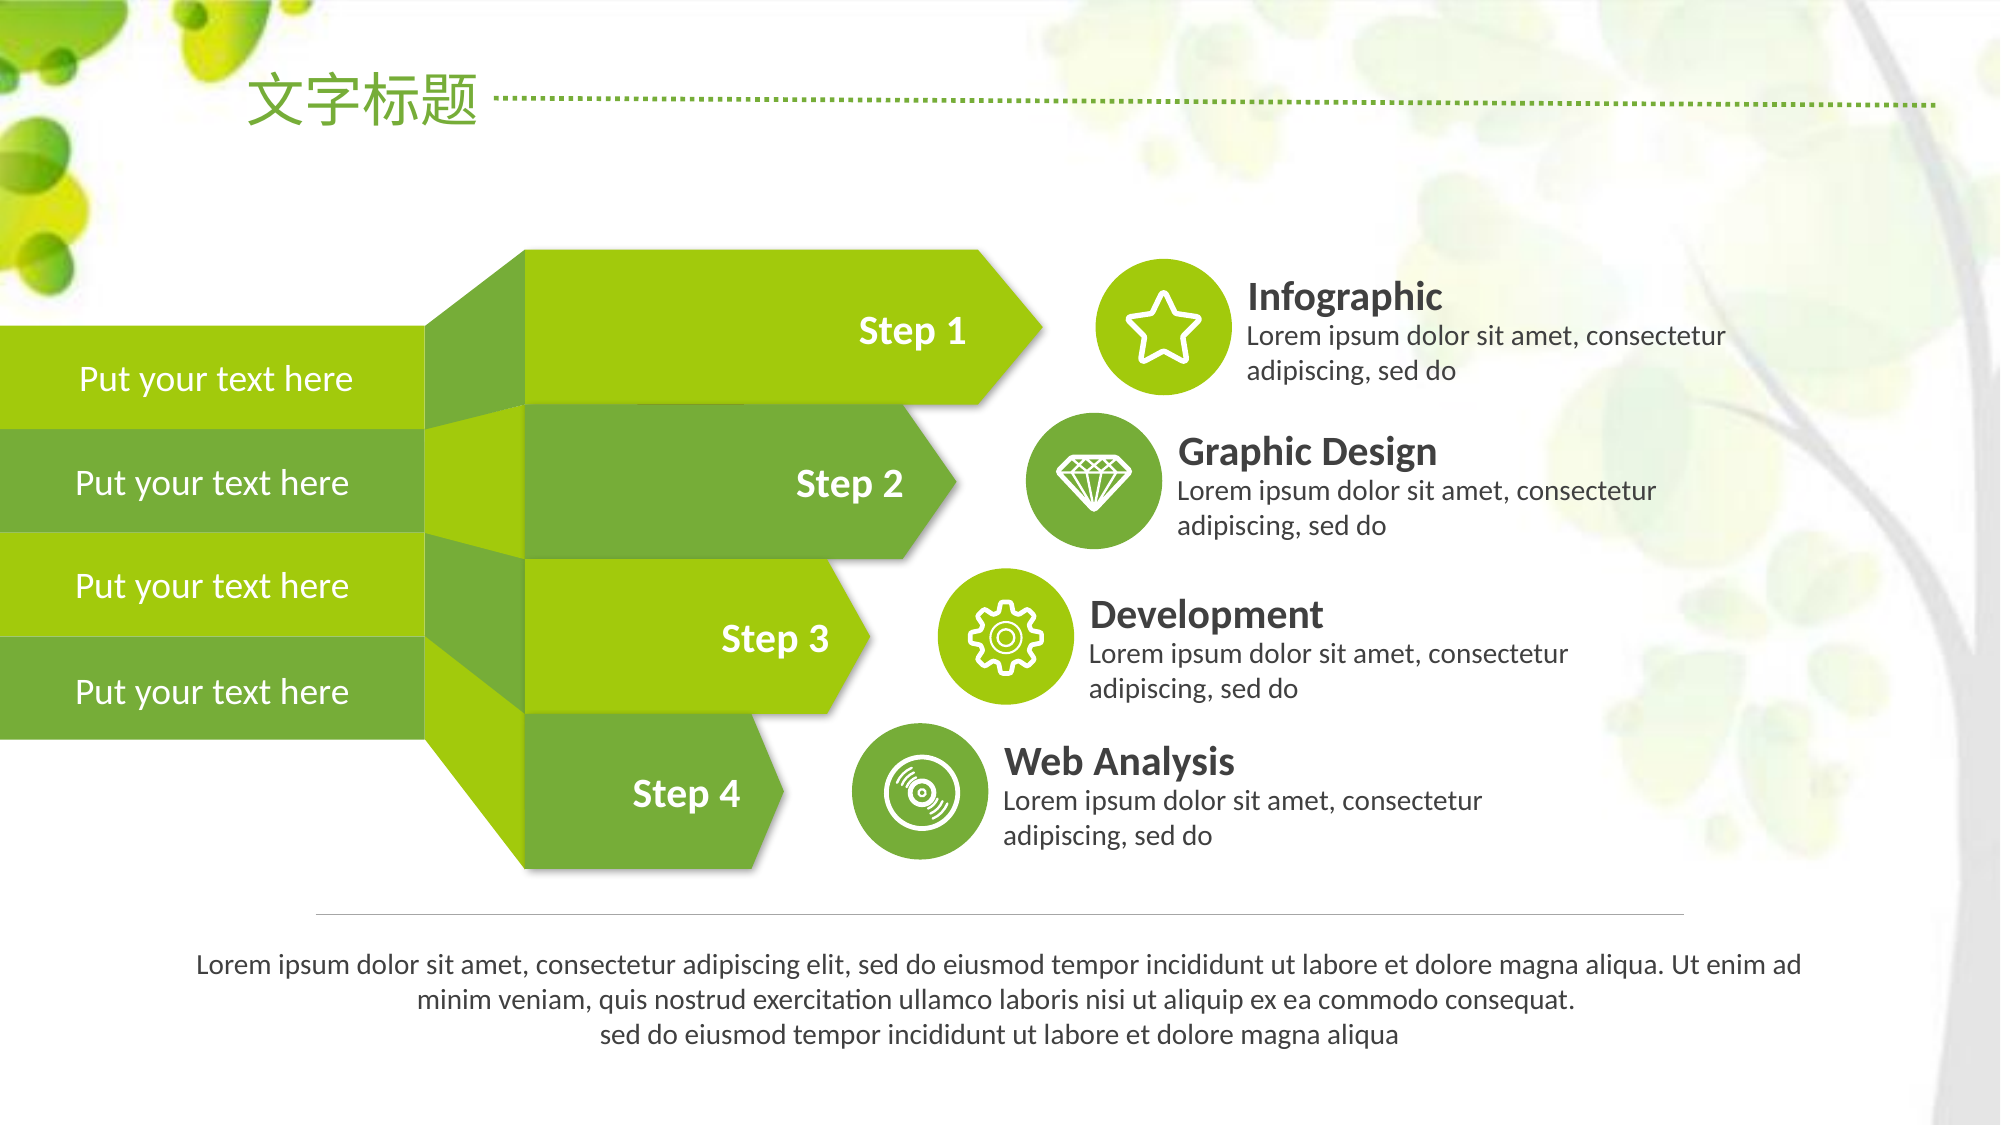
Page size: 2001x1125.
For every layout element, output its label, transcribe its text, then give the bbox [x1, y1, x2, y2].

picture [0, 0, 2001, 1125]
text_box Lorem ipsum dolor sit amet, consectetur adipiscing elit, sed do eiusmod tempor incididunt ut labore et dolore magna aliqua. Ut enim ad minim veniam, quis nostrud exercitation ullamco laboris nisi ut aliquip ex ea commodo consequat. sed do eiusmod tempor incididunt ut labore et dolore magna aliqua [164, 937, 1835, 1058]
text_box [1043, 412, 1163, 550]
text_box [1043, 726, 1625, 860]
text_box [1162, 416, 1798, 550]
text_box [1043, 568, 1075, 705]
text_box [1231, 261, 1868, 395]
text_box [494, 98, 1940, 106]
text_box 文字标题 [231, 55, 494, 141]
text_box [0, 249, 1043, 870]
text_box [1095, 258, 1232, 396]
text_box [1074, 579, 1710, 713]
